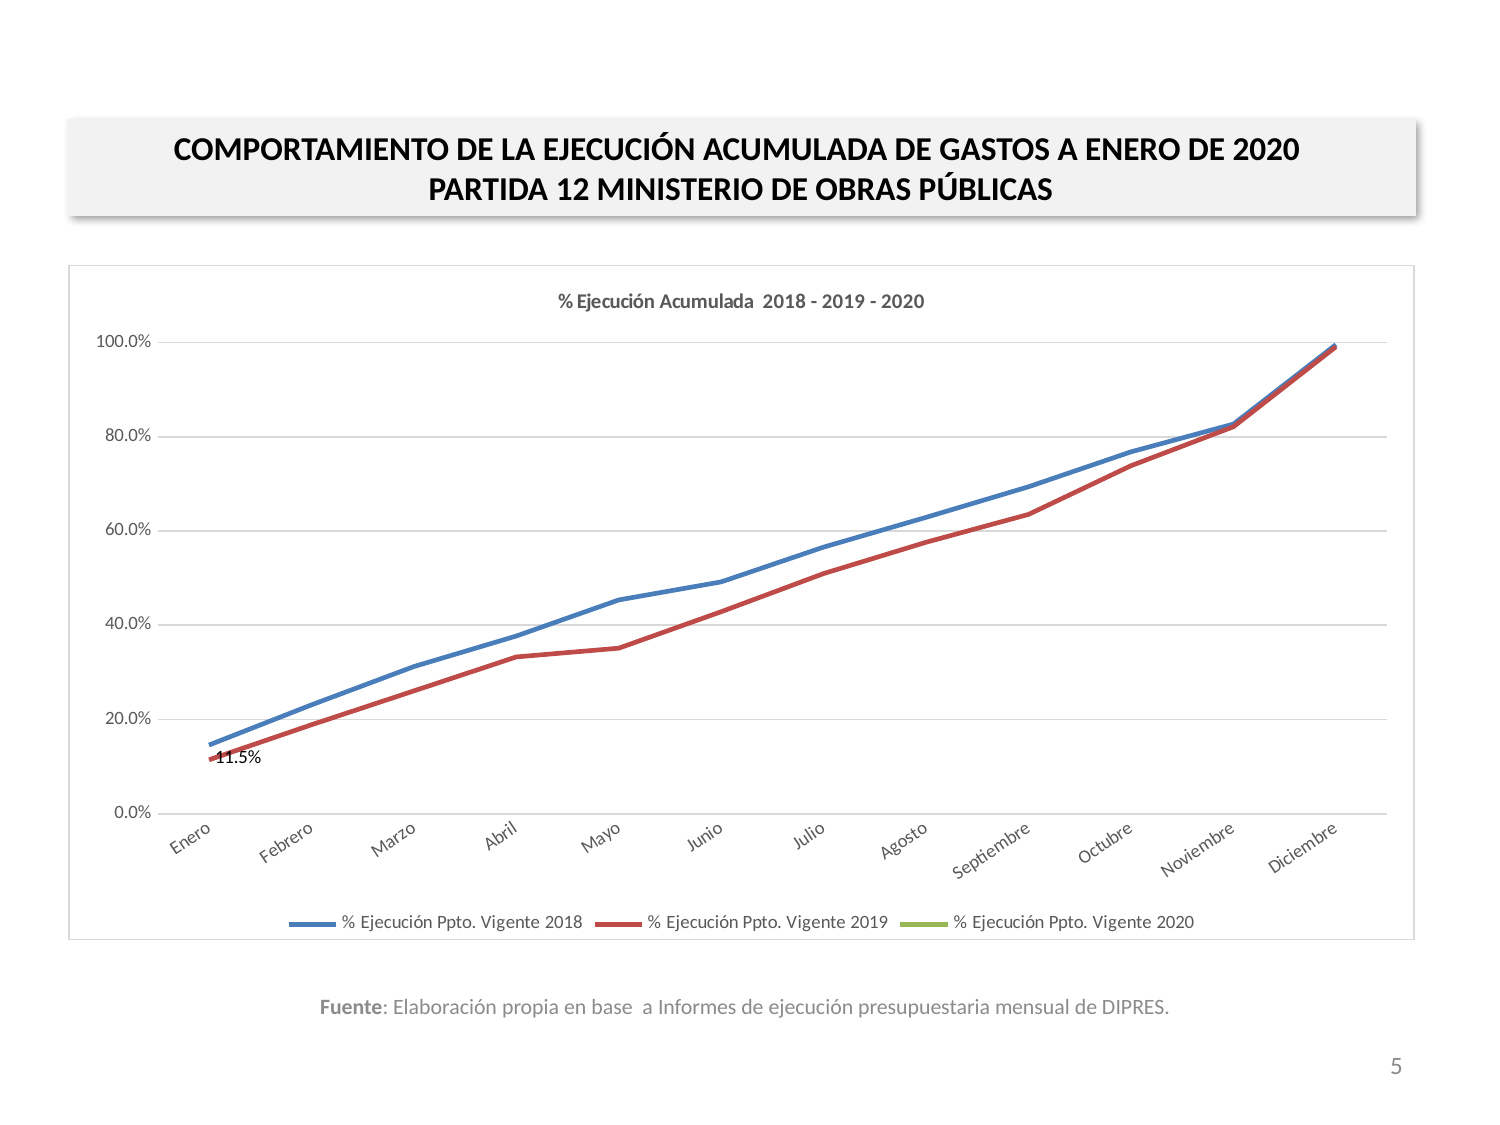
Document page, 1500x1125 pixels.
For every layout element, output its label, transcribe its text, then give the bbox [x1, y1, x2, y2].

footer Fuente: Elaboración propia en base a Informes de ejecución presupuestaria mensual de DIPRES. [91, 975, 1400, 1036]
chart [67, 264, 1416, 941]
text_box COMPORTAMIENTO DE LA EJECUCIÓN ACUMULADA DE GASTOS A ENERO DE 2020 PARTIDA 12 MINISTERIO DE OBRAS PÚBLICAS [67, 119, 1415, 216]
slide_number 5 [1067, 1035, 1418, 1095]
